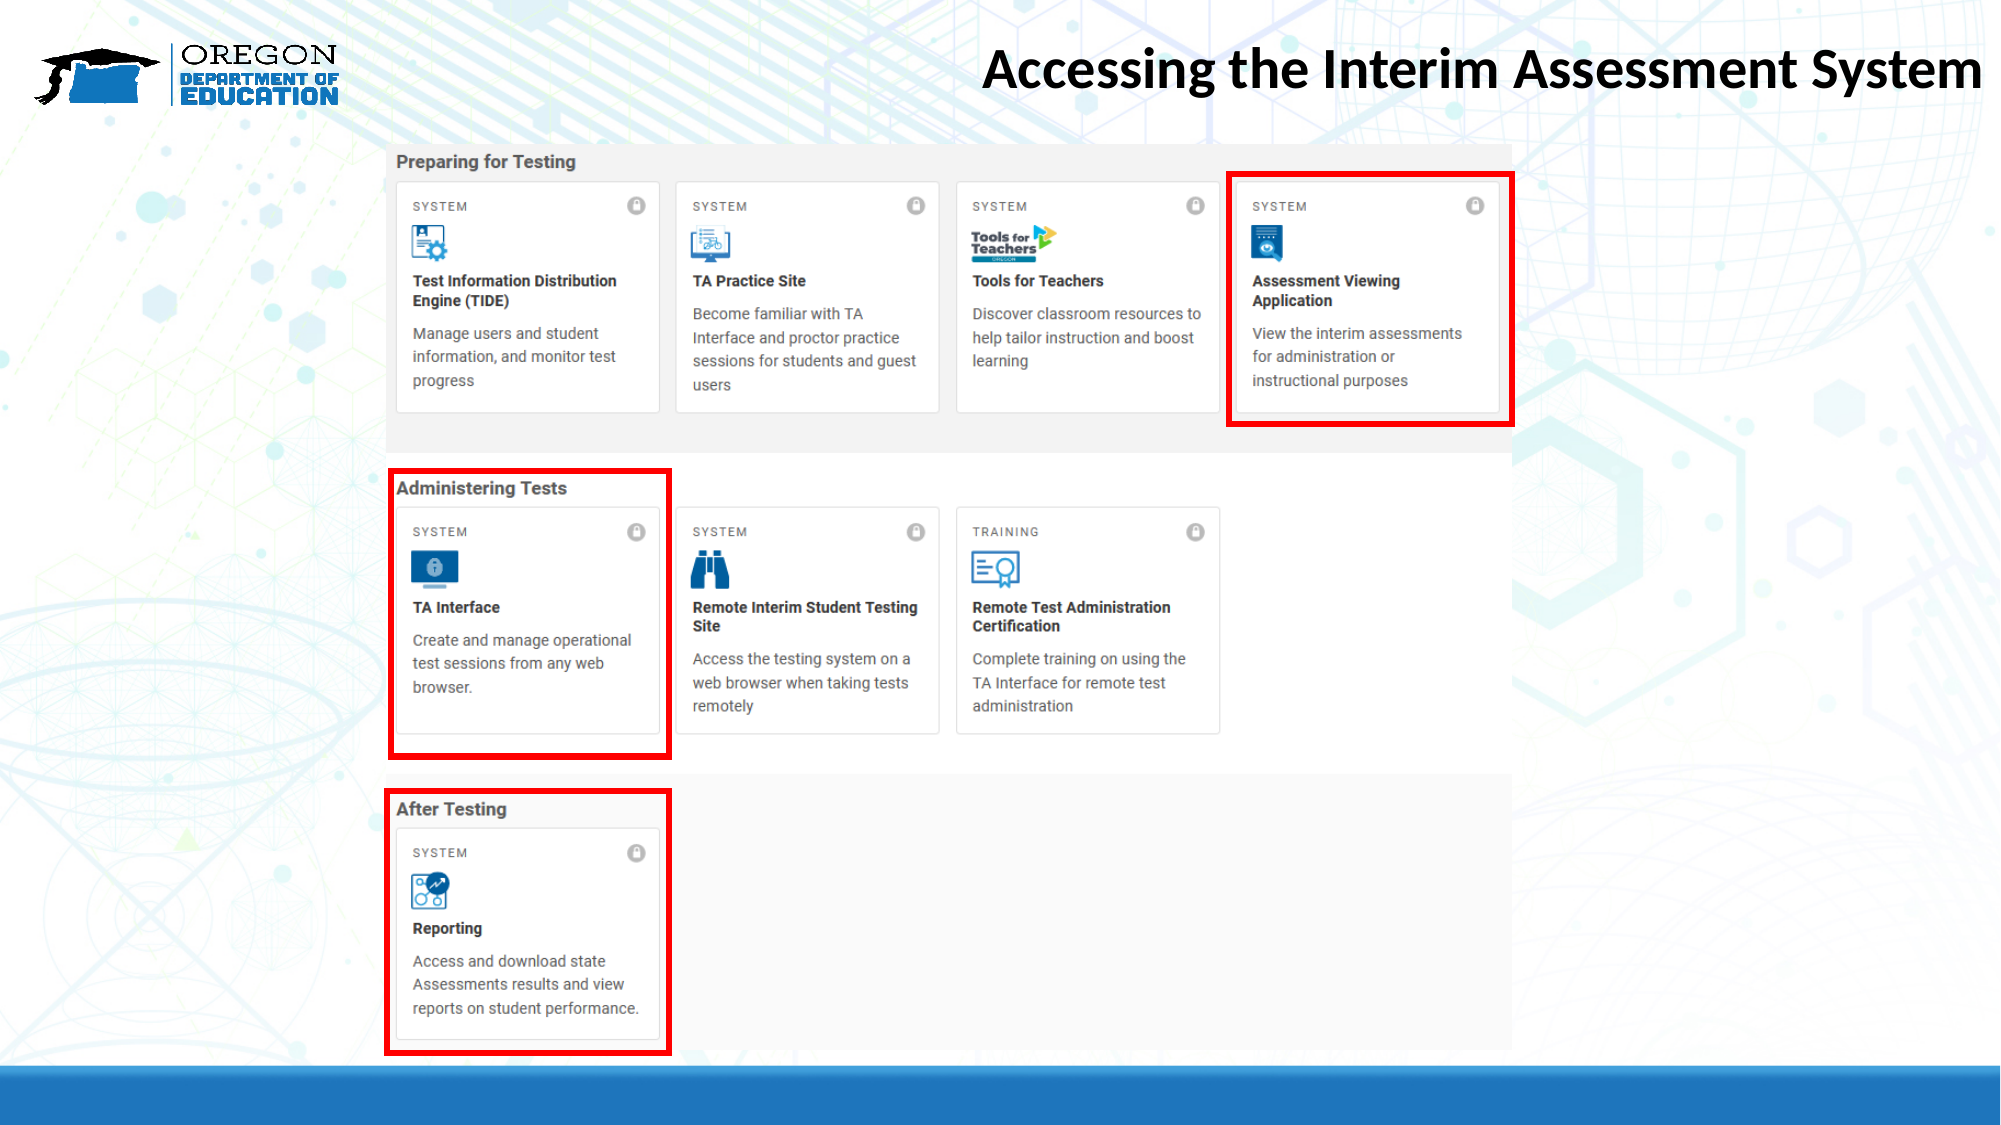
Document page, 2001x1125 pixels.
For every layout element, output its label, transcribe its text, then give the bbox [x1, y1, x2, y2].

title Accessing the Interim Assessment System [654, 0, 2000, 142]
picture [0, 0, 2001, 1125]
text_box [386, 1050, 670, 1054]
